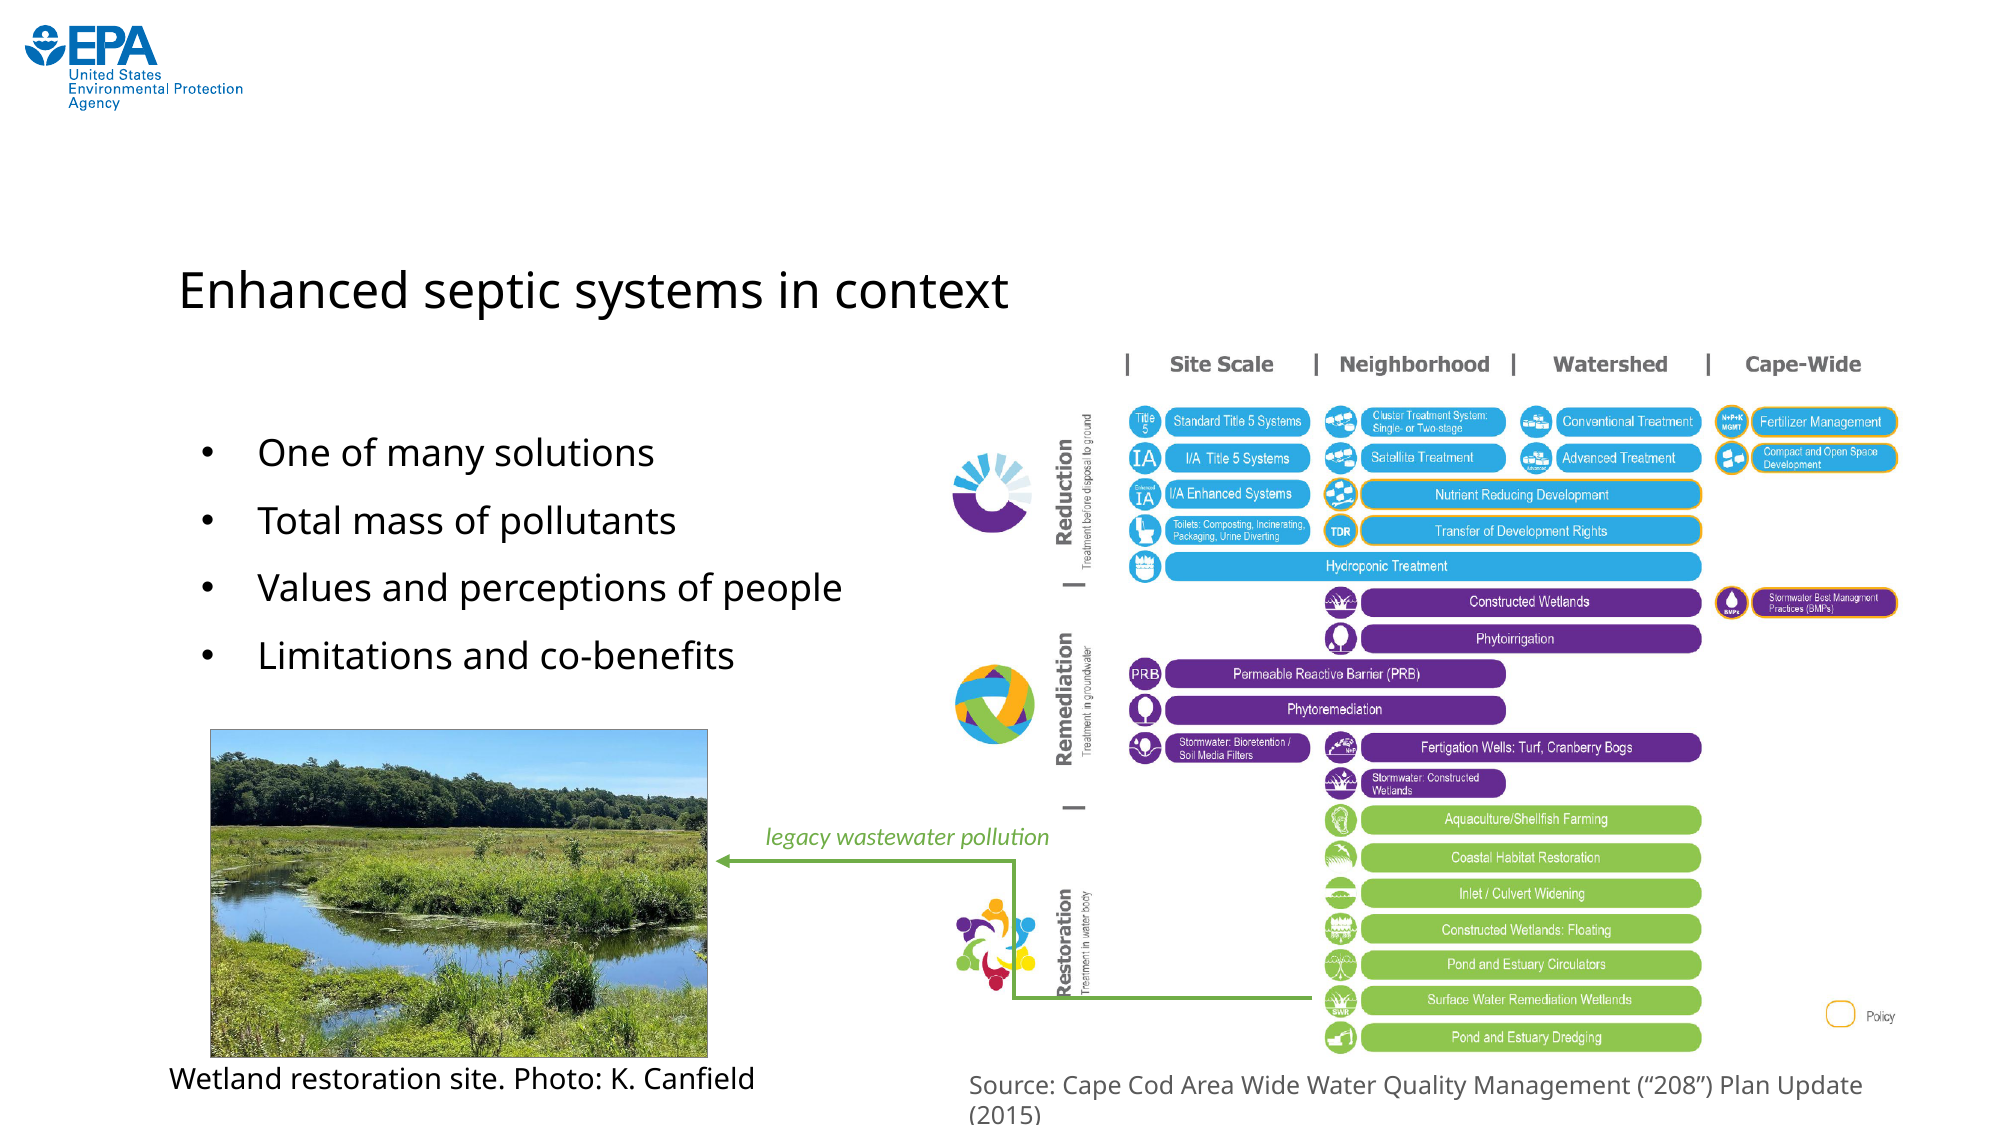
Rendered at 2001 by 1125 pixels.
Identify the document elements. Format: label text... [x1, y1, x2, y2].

text_box legacy wastewater pollution [750, 813, 922, 859]
picture [922, 339, 1913, 1063]
picture [210, 729, 708, 1058]
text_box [715, 861, 1313, 999]
text_box One of many solutions Total mass of pollutants Values and perceptions of people Limitations and co-benefits [111, 339, 922, 730]
text_box Wetland restoration site. Photo: K. Canfield [154, 1052, 771, 1103]
text_box Source: Cape Cod Area Wide Water Quality Management (“208”) Plan Update (2015) [954, 1062, 1955, 1125]
text_box Enhanced septic systems in context [163, 208, 1889, 339]
